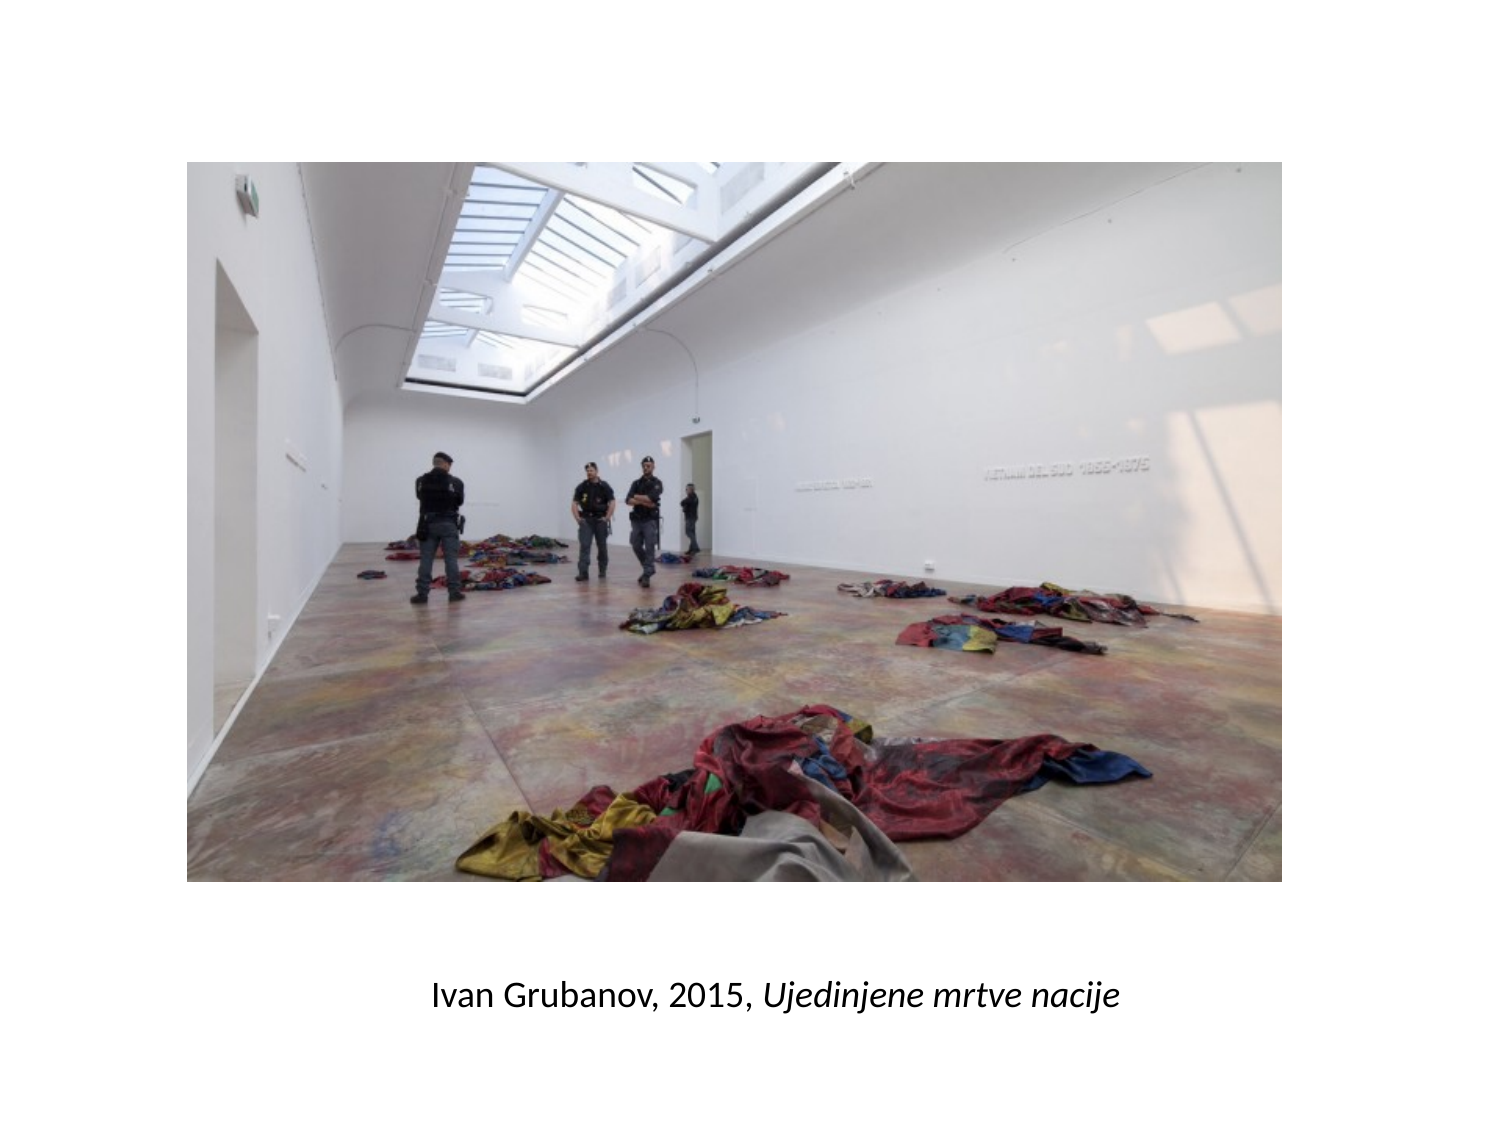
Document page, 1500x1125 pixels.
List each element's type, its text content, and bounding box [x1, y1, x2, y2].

picture [187, 162, 1282, 882]
text_box Ivan Grubanov, 2015, Ujedinjene mrtve nacije [416, 962, 1136, 1023]
